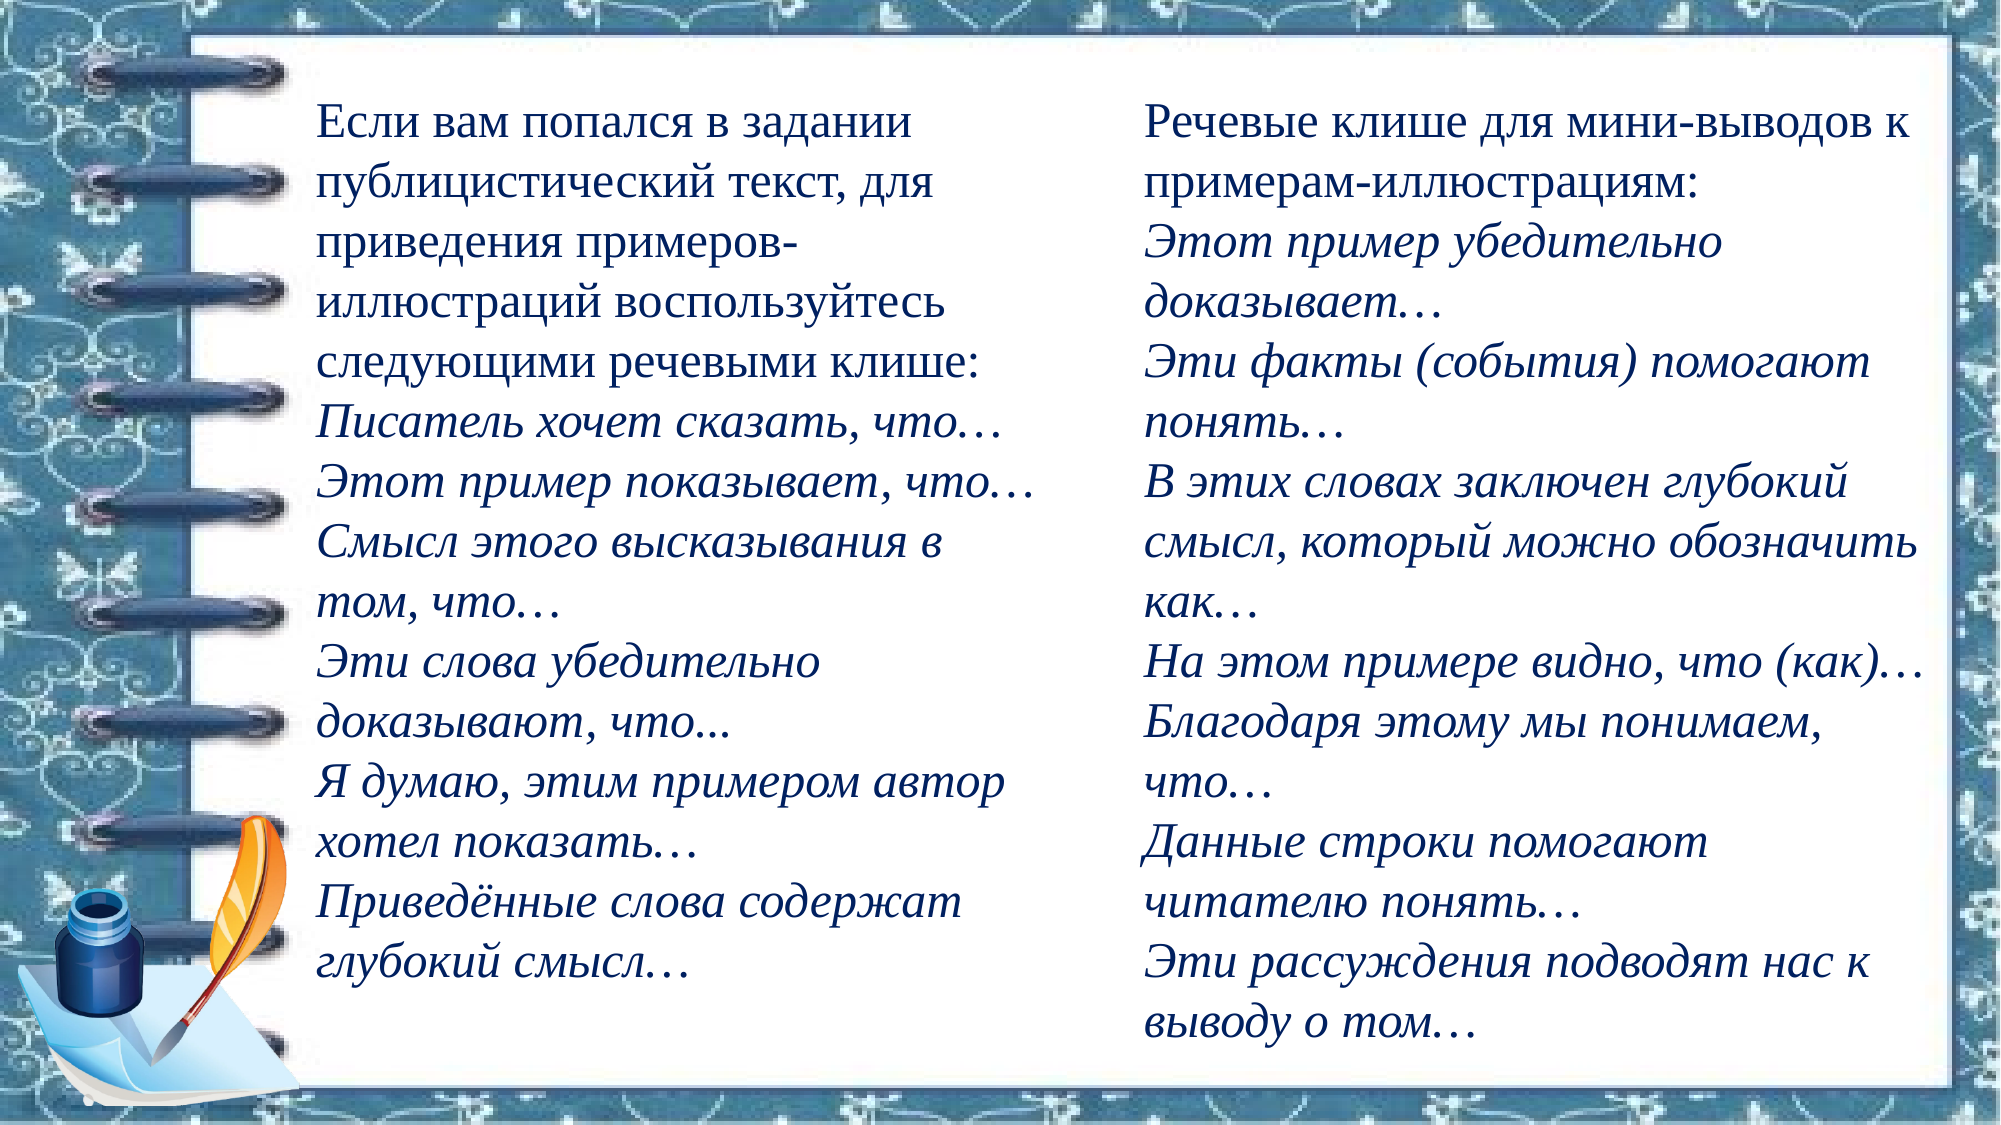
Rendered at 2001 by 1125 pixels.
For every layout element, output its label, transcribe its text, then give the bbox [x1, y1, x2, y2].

text_box Если вам попался в задании публицистический текст, для приведения примеров-иллюстраций воспользуйтесь следующими речевыми клише: Писатель хочет сказать, что… Этот пример показывает, что… Смысл этого высказывания в том, что… Эти слова убедительно доказывают, что... Я думаю, этим примером автор хотел показать… Приведённые слова содержат глубокий смысл… [301, 79, 1052, 995]
text_box Речевые клише для мини-выводов к примерам-иллюстрациям: Этот пример убедительно доказывает… Эти факты (события) помогают понять… В этих словах заключен глубокий смысл, который можно обозначить как… На этом примере видно, что (как)… Благодаря этому мы понимаем, что… Данные строки помогают читателю понять… Эти рассуждения подводят нас к выводу о том… [1128, 79, 1949, 1055]
picture [0, 0, 2001, 1125]
